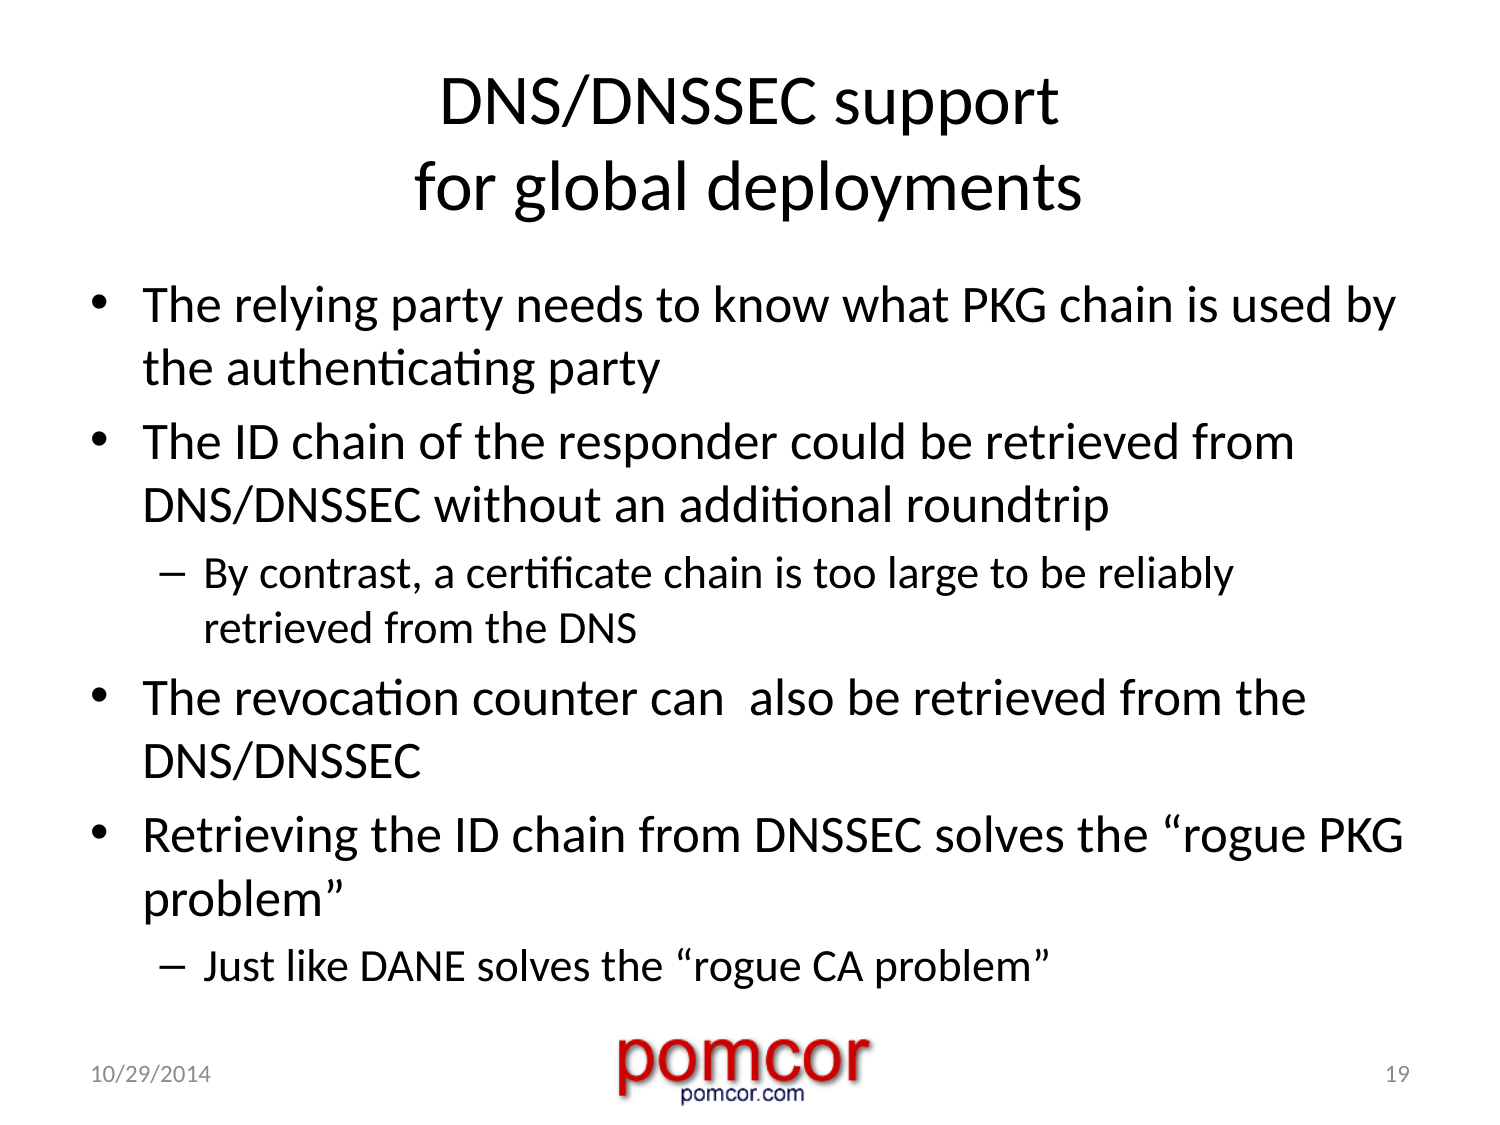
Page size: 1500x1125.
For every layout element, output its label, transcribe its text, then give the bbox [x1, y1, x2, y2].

title DNS/DNSSEC support for global deployments [75, 45, 1425, 233]
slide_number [75, 1042, 425, 1103]
list The relying party needs to know what PKG chain is used by the authenticating party The ID chain of the responder could be retrieved from DNS/DNSSEC without an additional roundtrip By contrast, a certificate chain is too large to be reliably retrieved from the DNS The revocation counter can also be retrieved from the DNS/DNSSEC Retrieving the ID chain from DNSSEC solves the “rogue PKG problem” Just like DANE solves the “rogue CA problem” [75, 262, 1425, 1005]
slide_number 19 [1074, 1042, 1425, 1103]
picture [590, 1033, 896, 1110]
